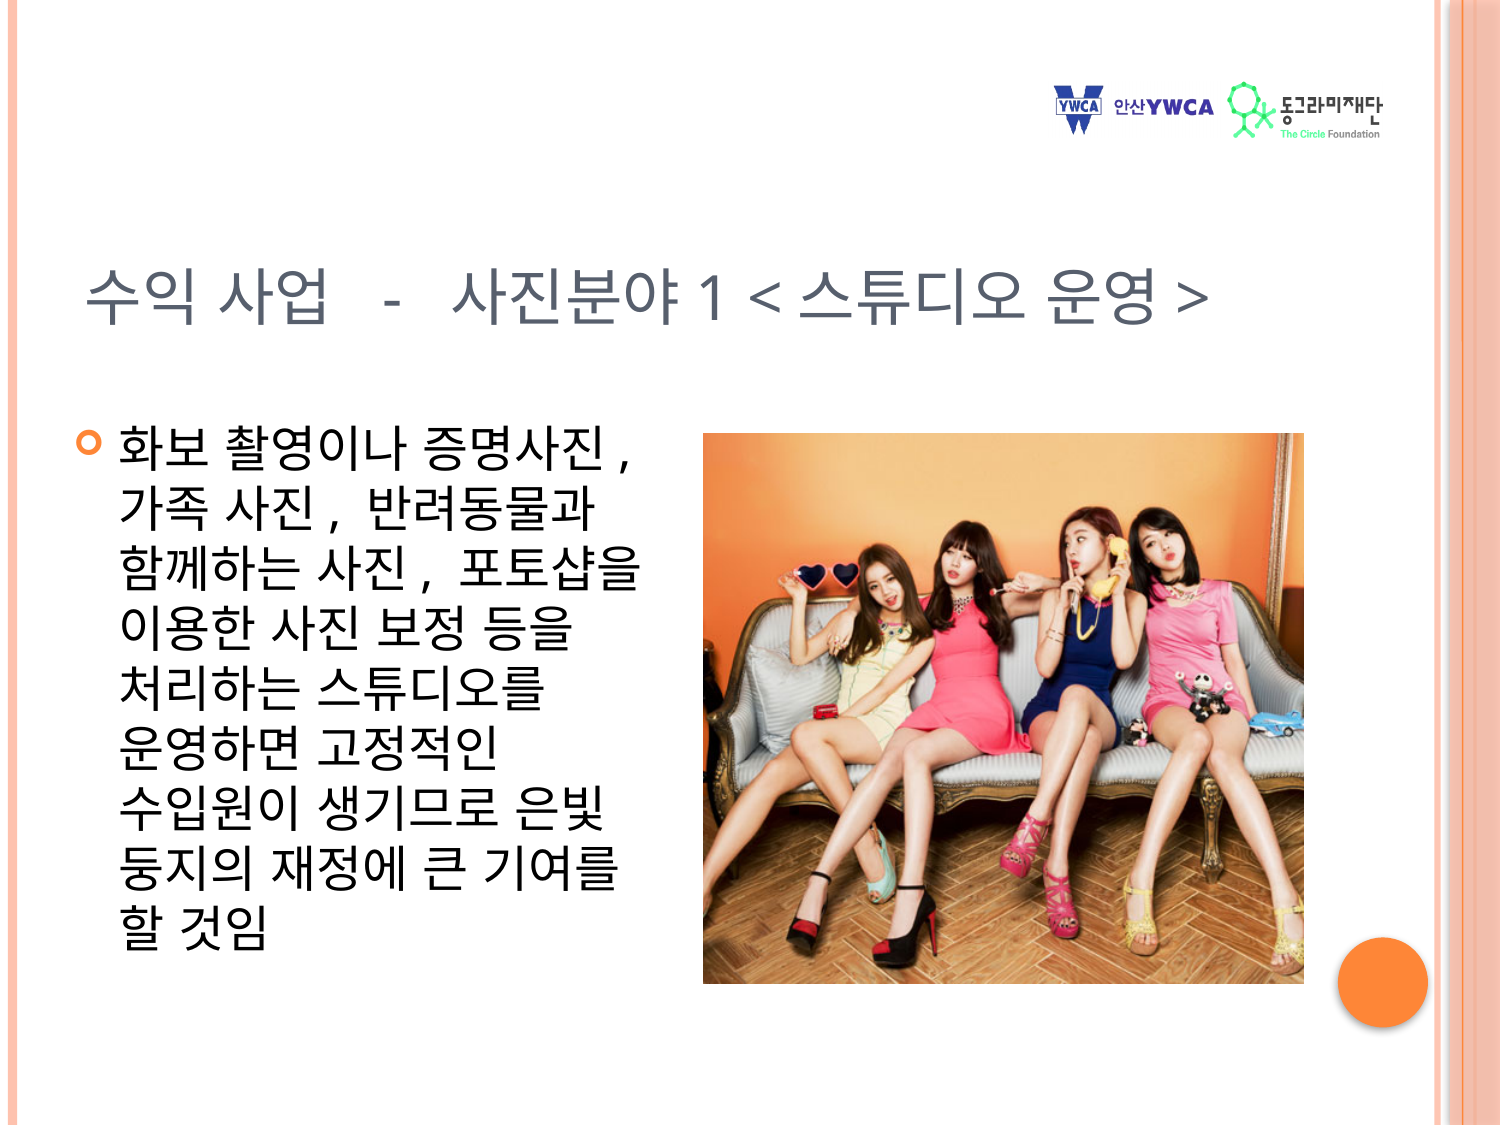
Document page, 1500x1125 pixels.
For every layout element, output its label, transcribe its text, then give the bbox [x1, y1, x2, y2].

title 수익 사업 - 사진분야1 <스튜디오 운영> [70, 152, 1296, 340]
picture [1045, 81, 1221, 138]
picture [1227, 81, 1383, 138]
list 화보 촬영이나 증명사진, 가족 사진, 반려동물과 함께하는 사진, 포토샵을 이용한 사진 보정 등을 처리하는 스튜디오를 운영하면 고정적인 수입원이 생기므로 은빛 둥지의 재정에 큰 기여를 할 것임 [58, 410, 659, 1125]
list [702, 433, 1304, 984]
